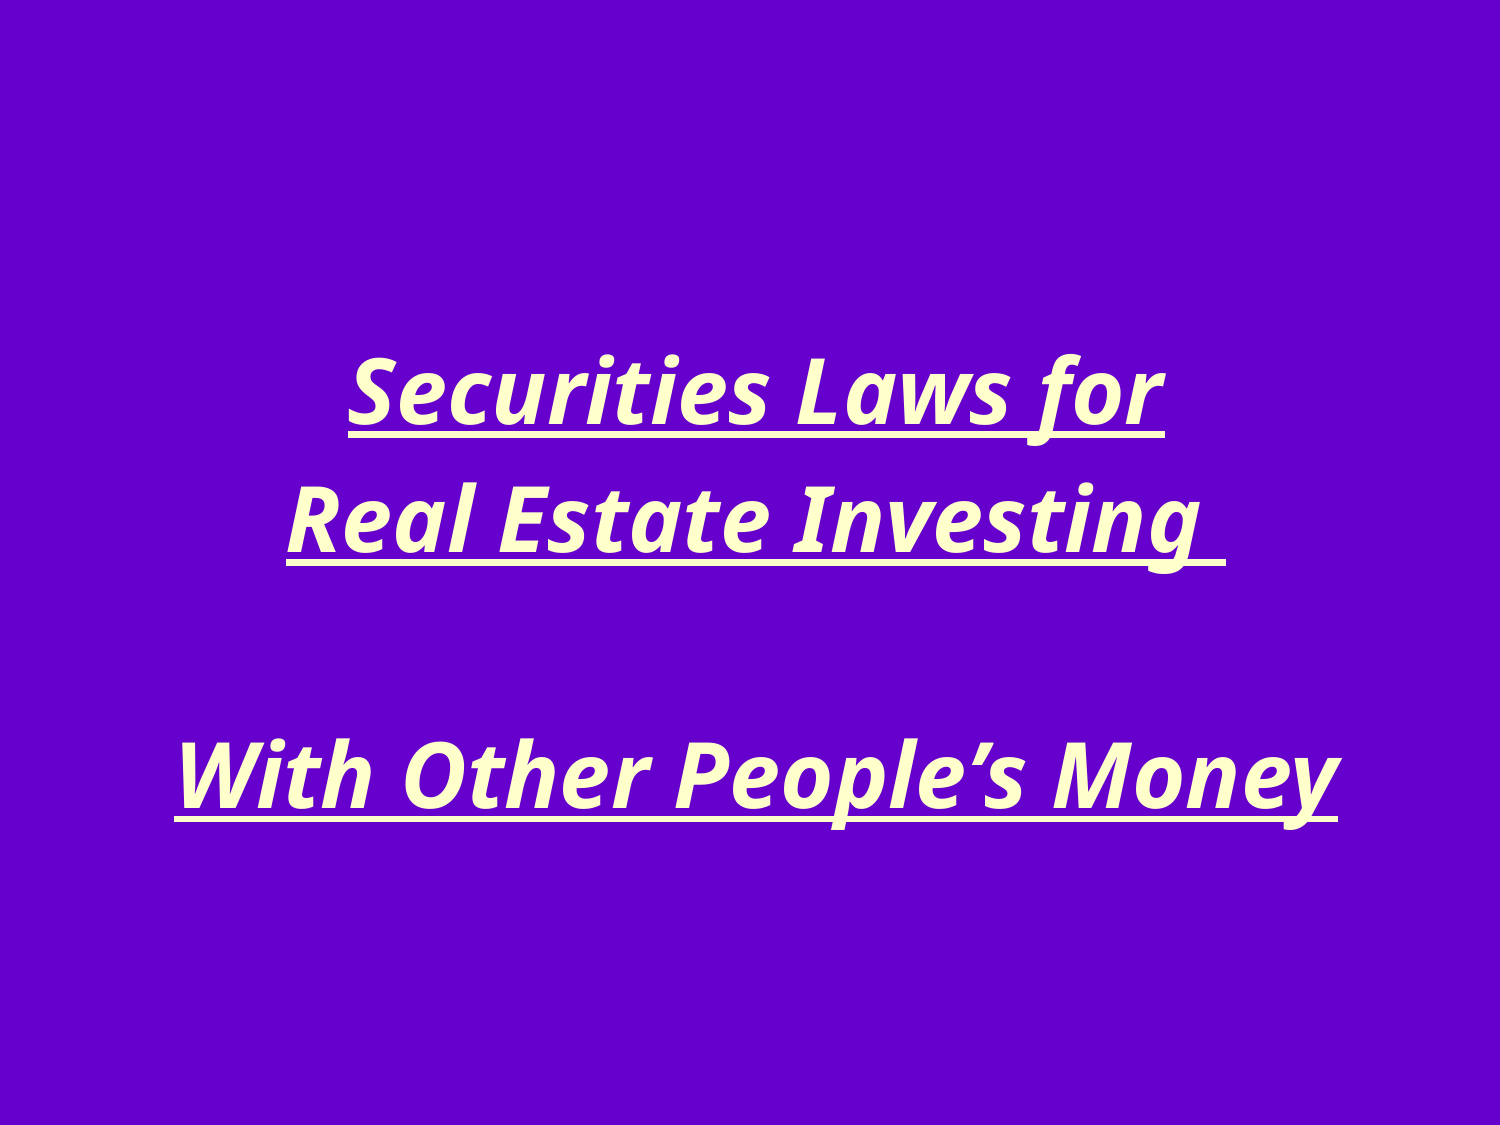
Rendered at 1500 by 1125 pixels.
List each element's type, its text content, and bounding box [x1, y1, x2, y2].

list Securities Laws for Real Estate Investing With Other People’s Money [112, 324, 1400, 1125]
